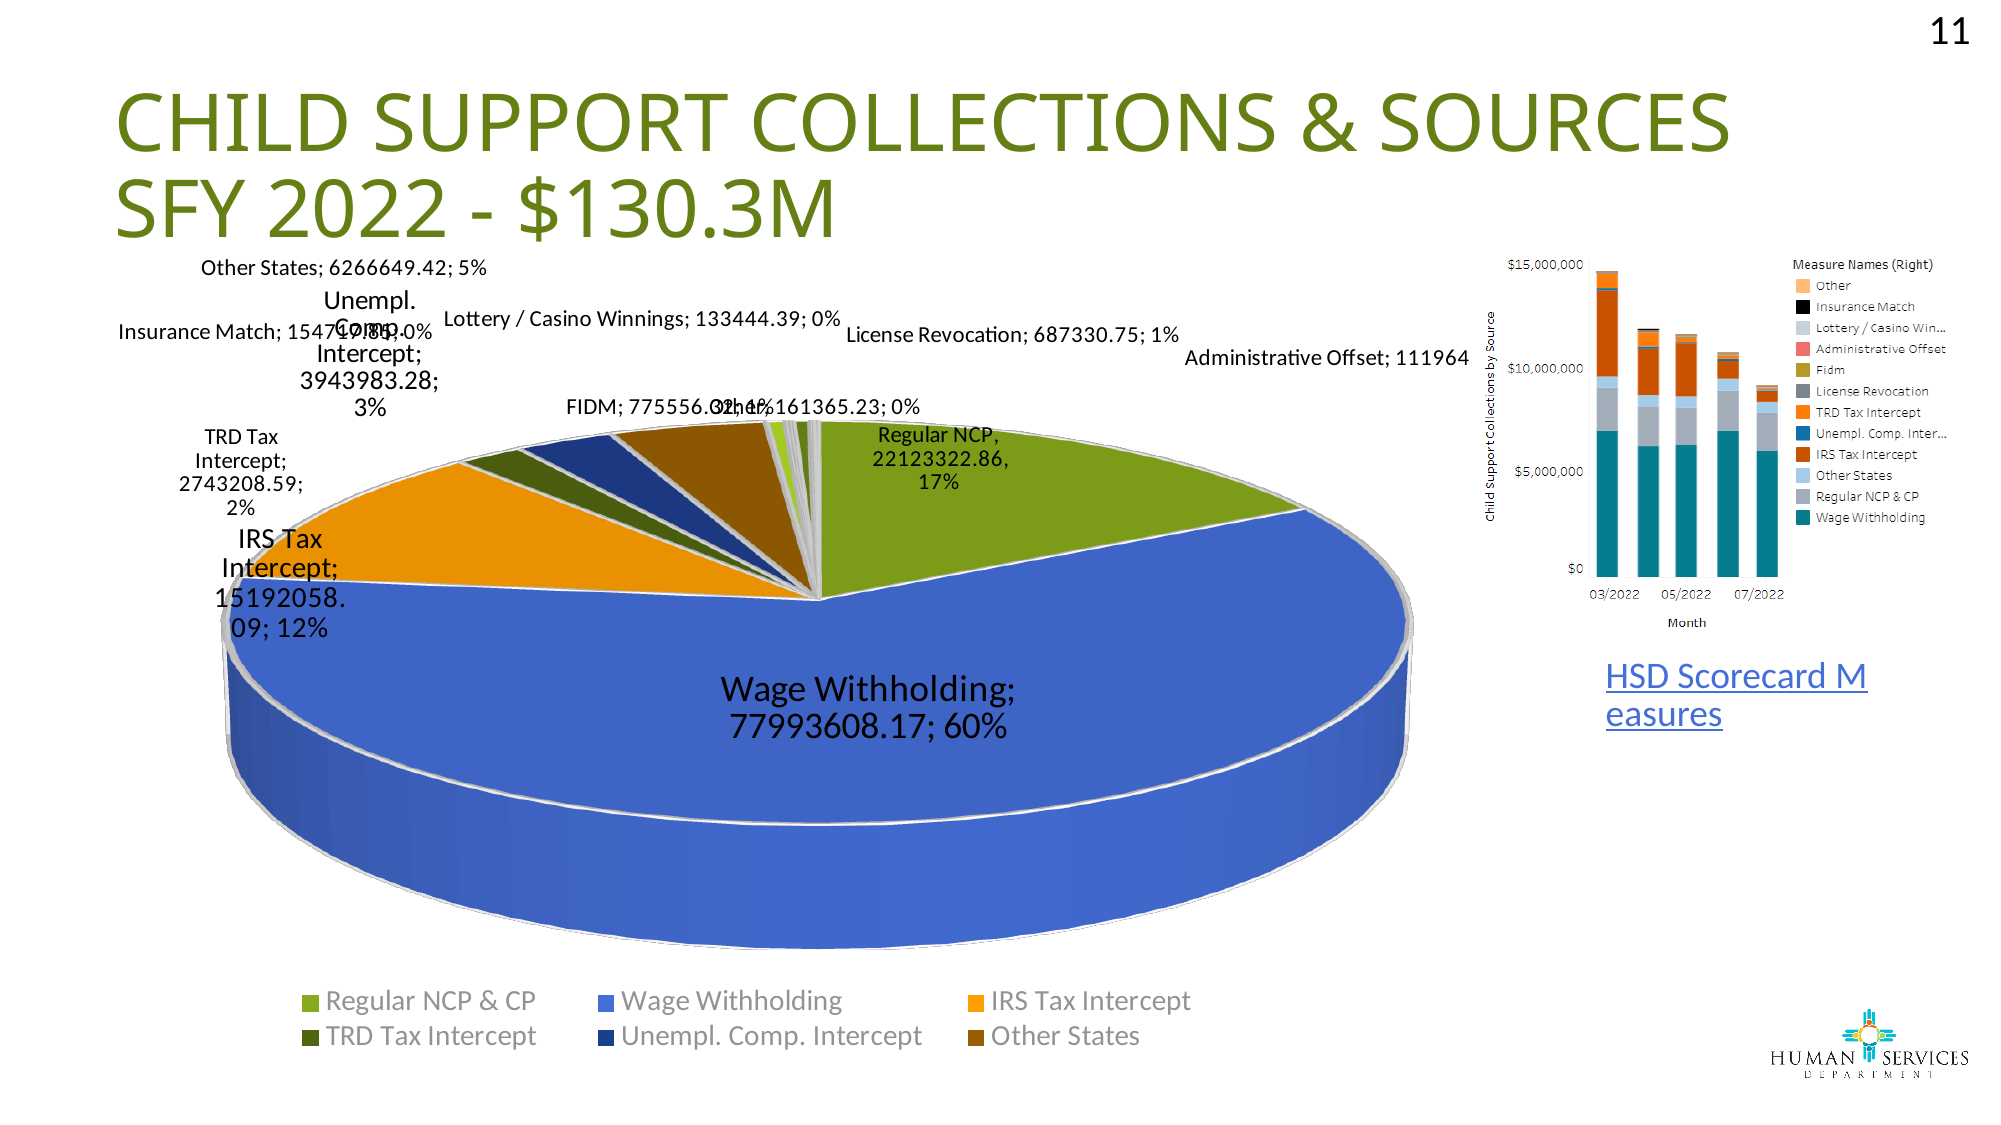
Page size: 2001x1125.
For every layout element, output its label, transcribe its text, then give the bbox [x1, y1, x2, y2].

title Child support collections & sources SFY 2022 - $130.3M [99, 75, 1900, 256]
chart [40, 256, 1558, 1089]
slide_number 11 [1899, 0, 1986, 57]
picture [1470, 237, 1987, 644]
text_box HSD Scorecard Measures [1590, 644, 1900, 704]
picture [1758, 998, 1983, 1085]
